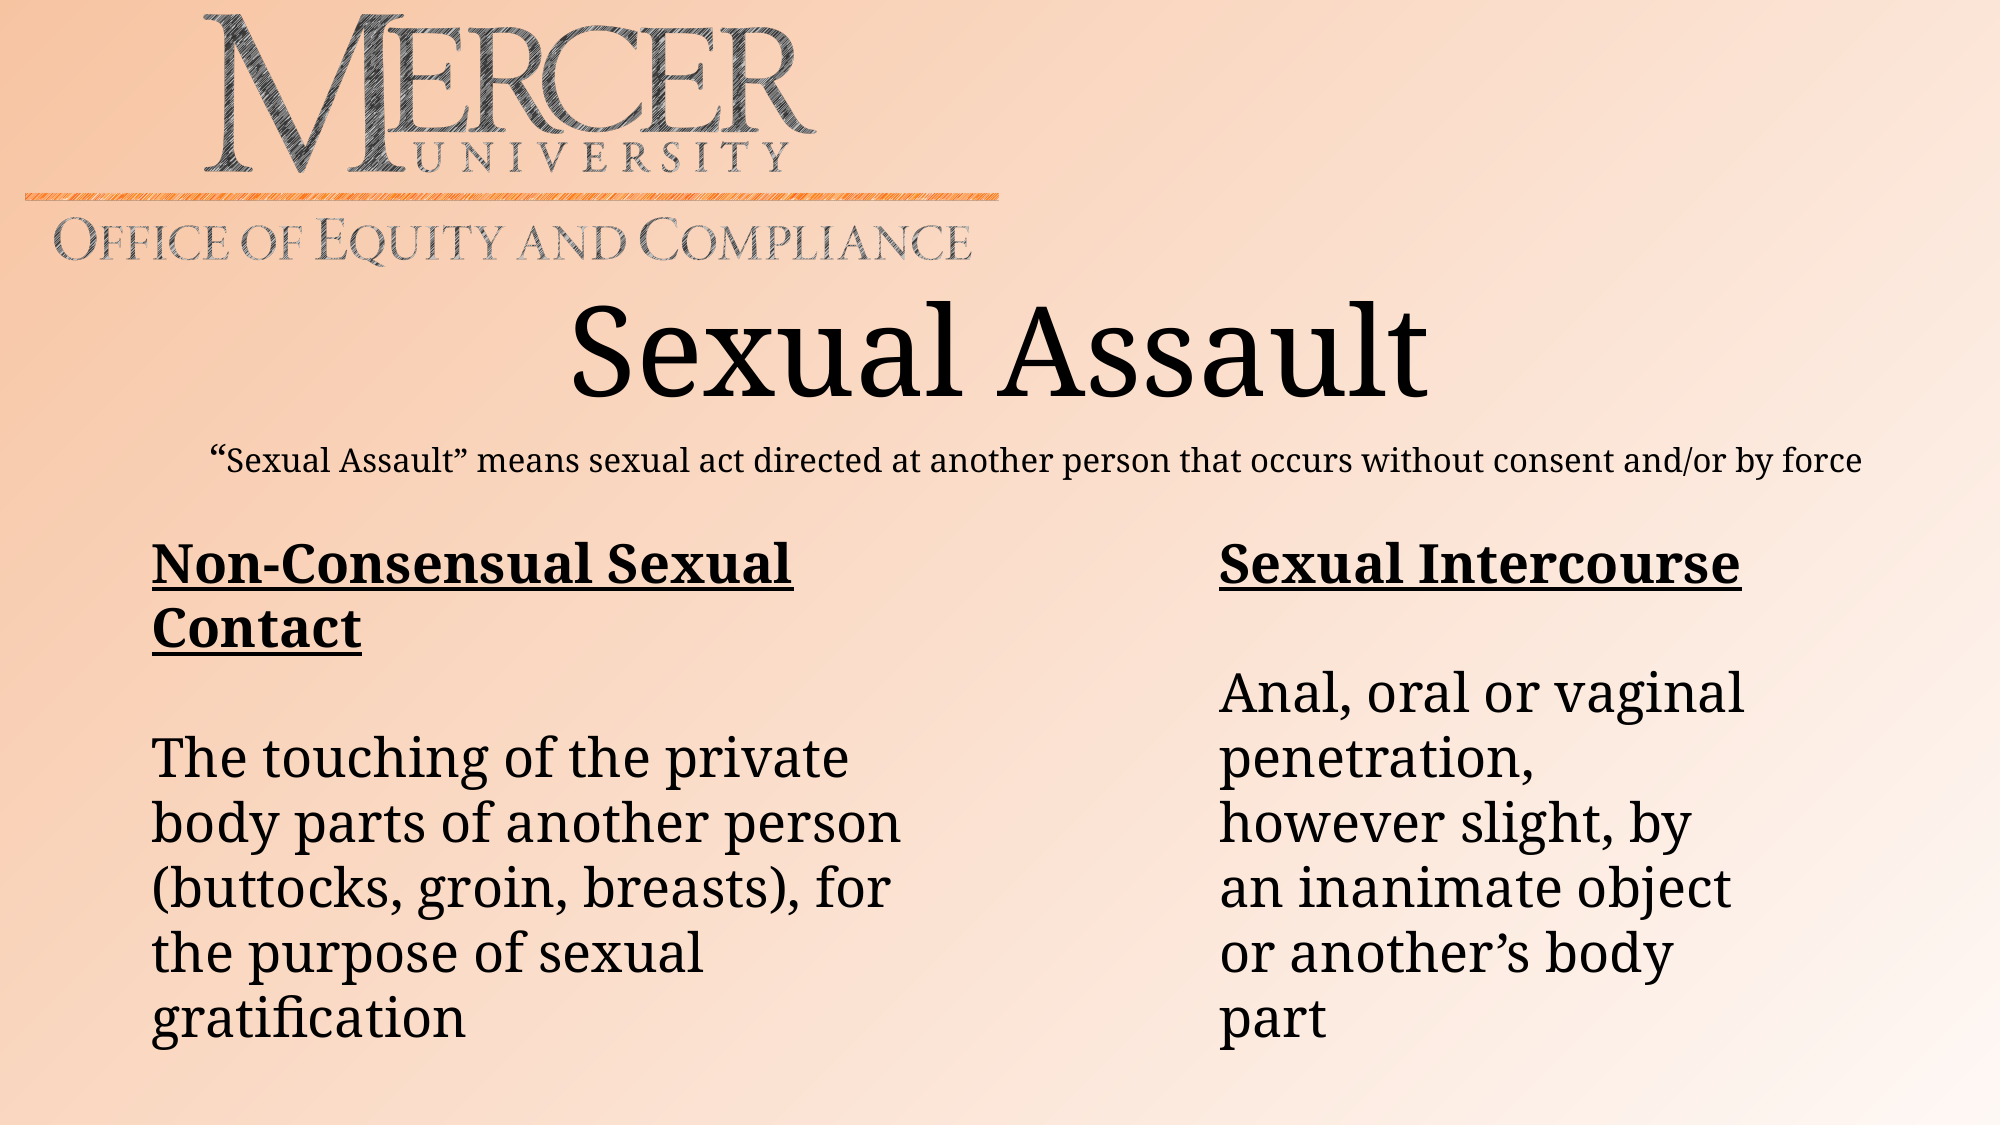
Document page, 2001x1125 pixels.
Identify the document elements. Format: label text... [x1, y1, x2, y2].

text_box Non-Consensual Sexual Contact The touching of the private body parts of another person (buttocks, groin, breasts), for the purpose of sexual gratification [136, 521, 925, 1056]
title Sexual Assault [295, 261, 1705, 431]
text_box Sexual Intercourse Anal, oral or vaginal penetration, however slight, by an inanimate object or another’s body part [1204, 521, 1787, 1056]
subtitle “Sexual Assault” means sexual act directed at another person that occurs without consent and/or by force [136, 431, 1938, 510]
picture [24, 14, 1000, 267]
